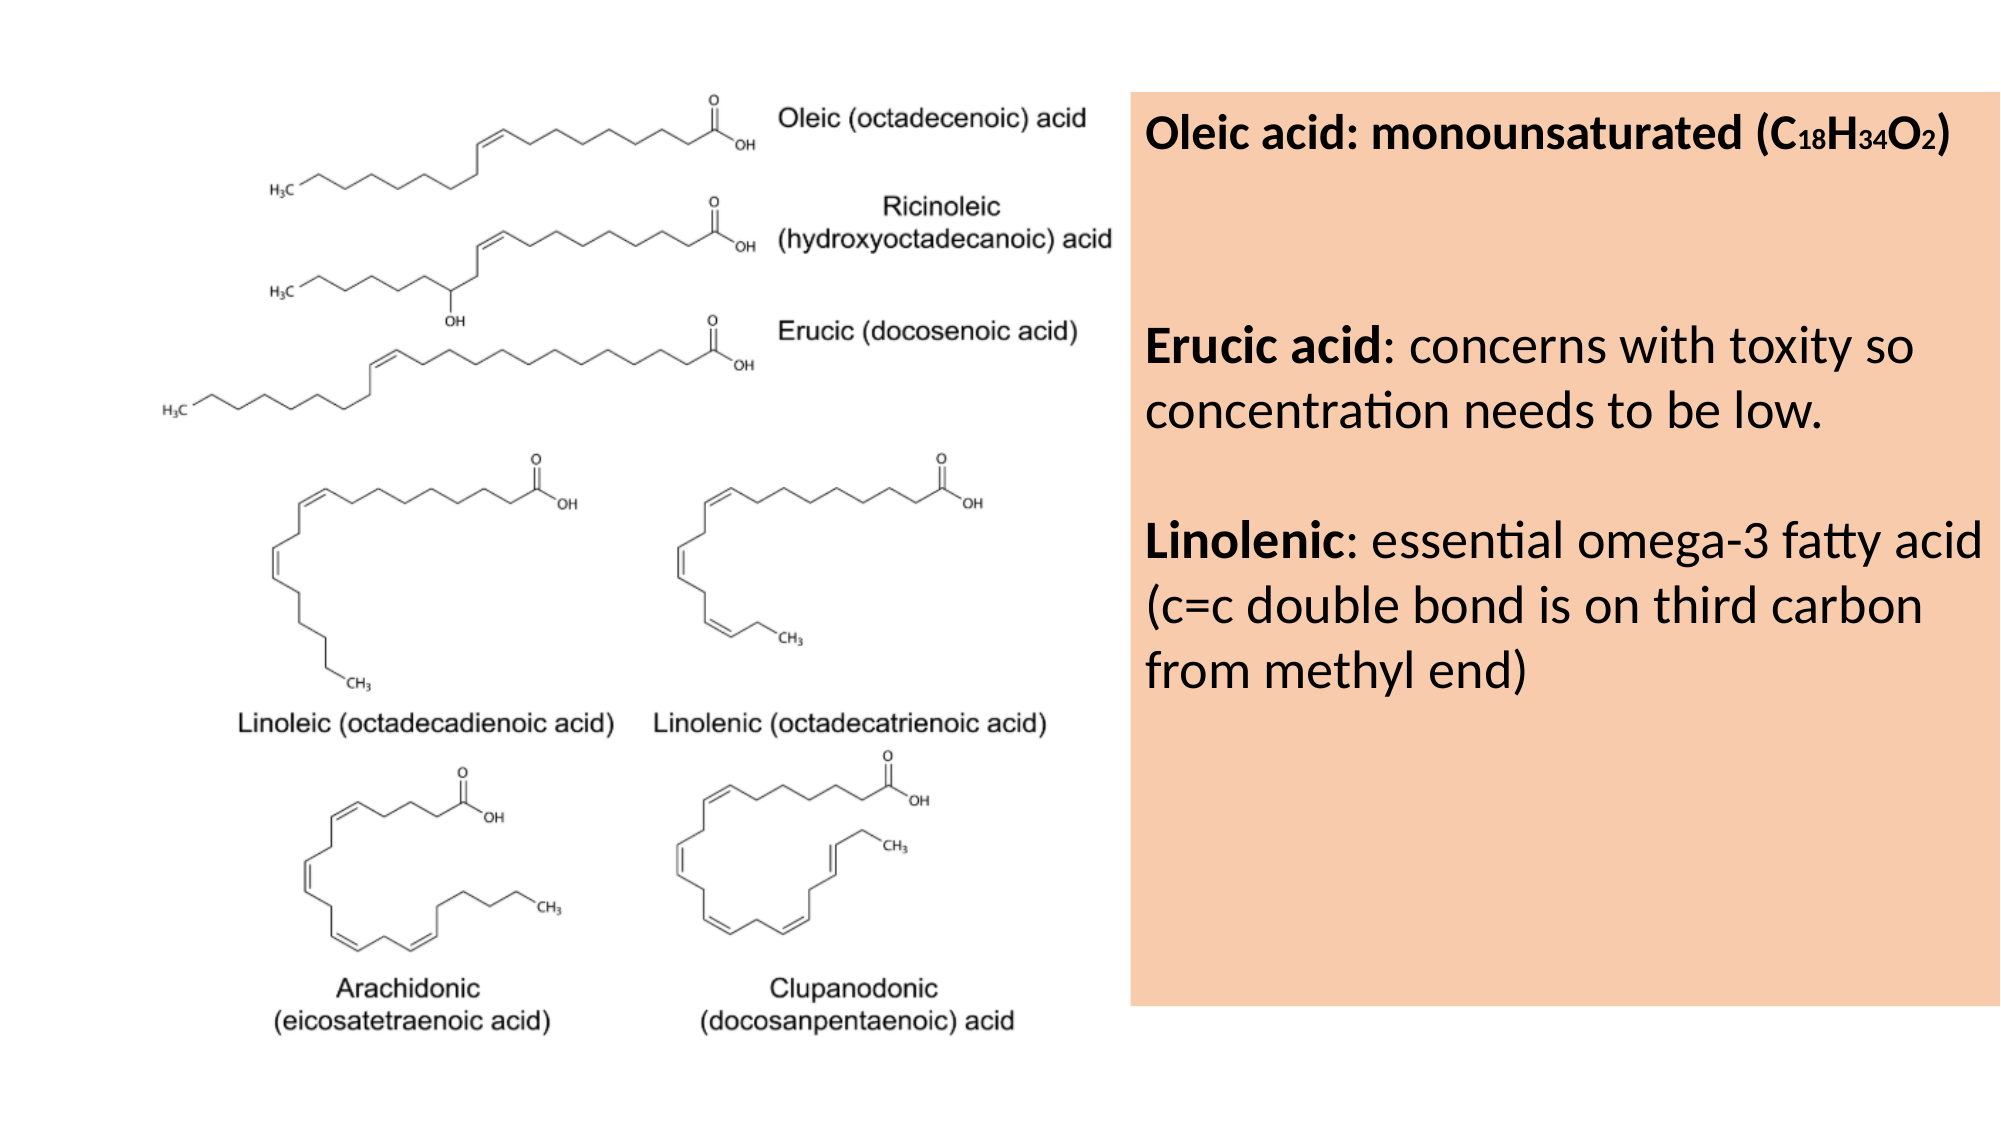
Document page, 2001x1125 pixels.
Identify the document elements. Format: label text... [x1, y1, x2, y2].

text_box Oleic acid: monounsaturated (C18H34O2) Erucic acid: concerns with toxity so concentration needs to be low. Linolenic: essential omega-3 fatty acid (c=c double bond is on third carbon from methyl end) [1131, 92, 2000, 1007]
picture [129, 69, 1131, 1056]
